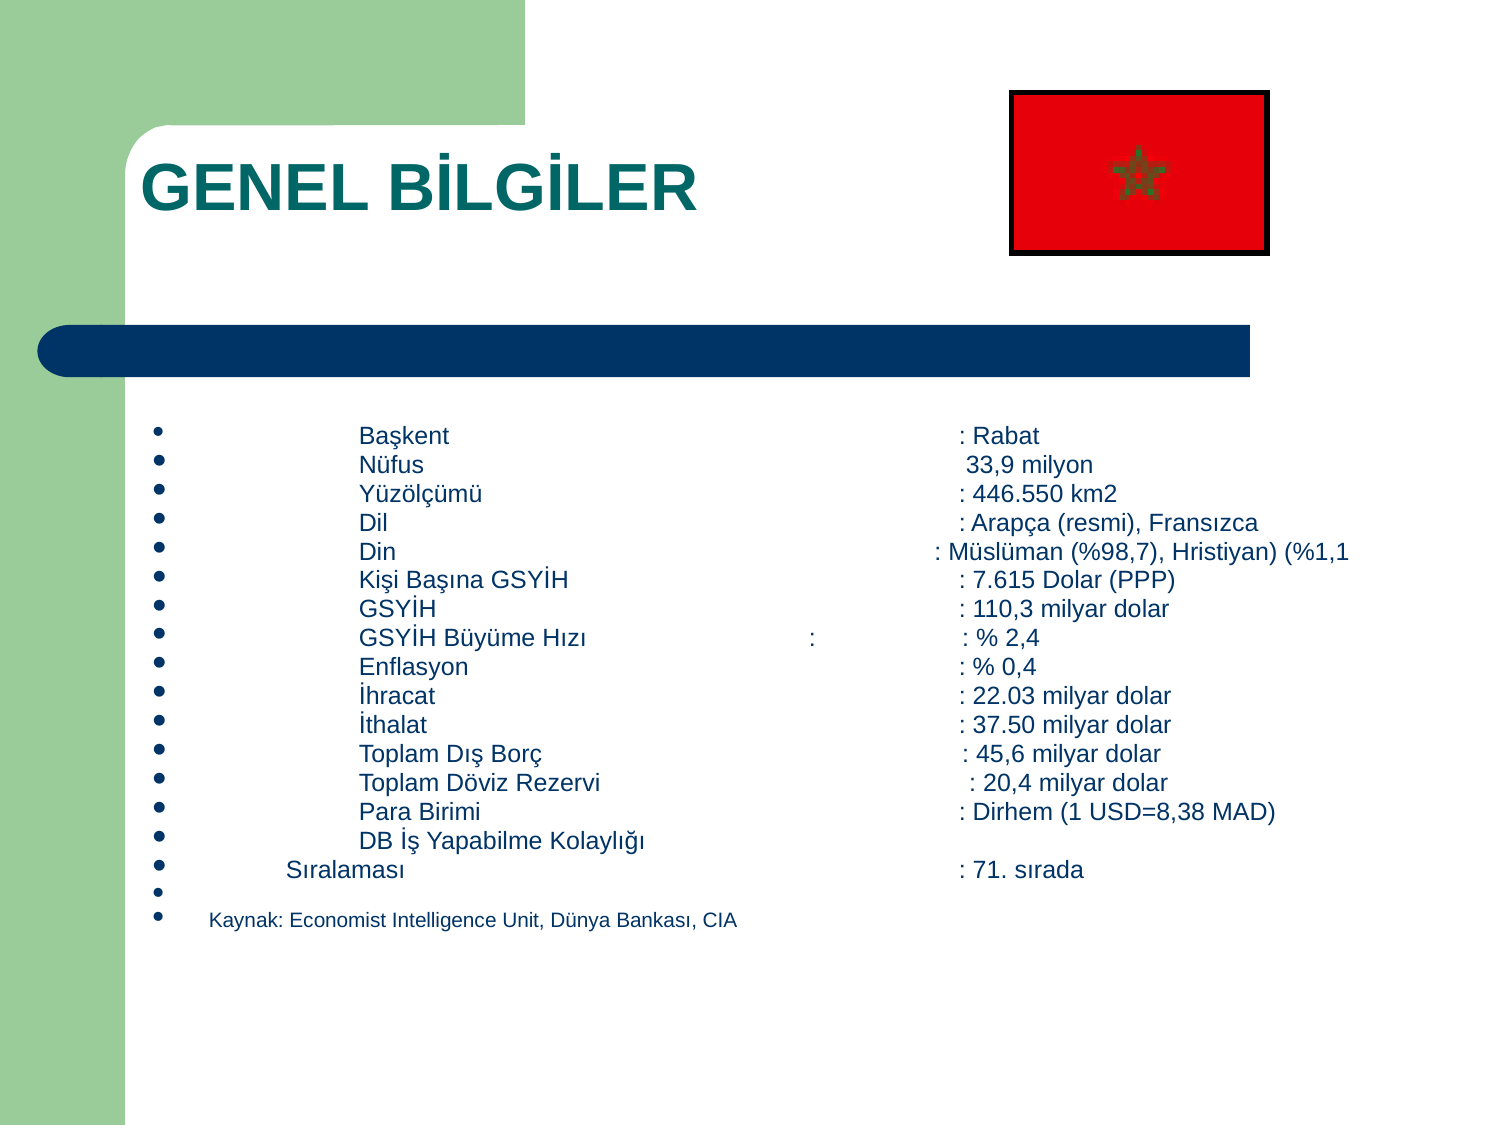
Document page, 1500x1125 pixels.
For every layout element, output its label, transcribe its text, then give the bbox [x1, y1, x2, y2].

picture [1009, 90, 1270, 256]
title GENEL BİLGİLER [125, 125, 1425, 313]
list Başkent : Rabat Nüfus 33,9 milyon Yüzölçümü : 446.550 km2 Dil : Arapça (resmi), Fransızca Din : Müslüman (%98,7), Hristiyan) (%1,1 Kişi Başına GSYİH : 7.615 Dolar (PPP) GSYİH : 110,3 milyar dolar GSYİH Büyüme Hızı : : % 2,4 Enflasyon : % 0,4 İhracat : 22.03 milyar dolar İthalat : 37.50 milyar dolar Toplam Dış Borç : 45,6 milyar dolar Toplam Döviz Rezervi : 20,4 milyar dolar Para Birimi : Dirhem (1 USD=8,38 MAD) DB İş Yapabilme Kolaylığı Sıralaması : 71. sırada Kaynak: Economist Intelligence Unit, Dünya Bankası, CIA [137, 387, 1400, 999]
